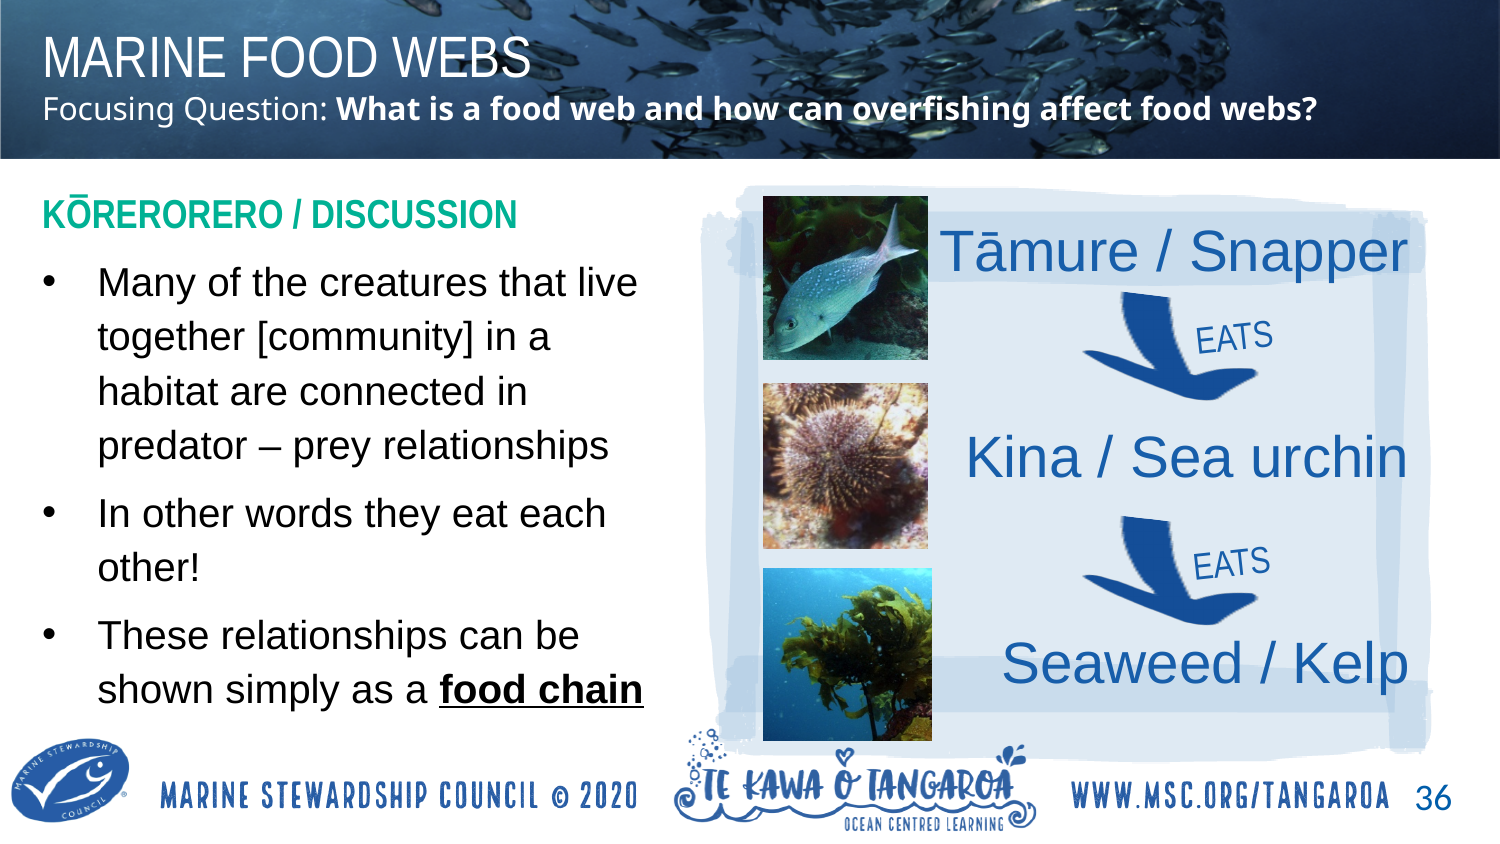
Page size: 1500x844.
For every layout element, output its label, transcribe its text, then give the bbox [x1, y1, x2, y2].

list KŌRERORERO / DISCUSSION Many of the creatures that live together [community] in a habitat are connected in predator – prey relationships In other words they eat each other! These relationships can be shown simply as a food chain [27, 174, 661, 732]
text_box MARINE FOOD WEBS Focusing Question: What is a food web and how can overfishing affect food webs? [27, 0, 1403, 149]
picture [0, 0, 1500, 159]
picture [0, 167, 1472, 844]
